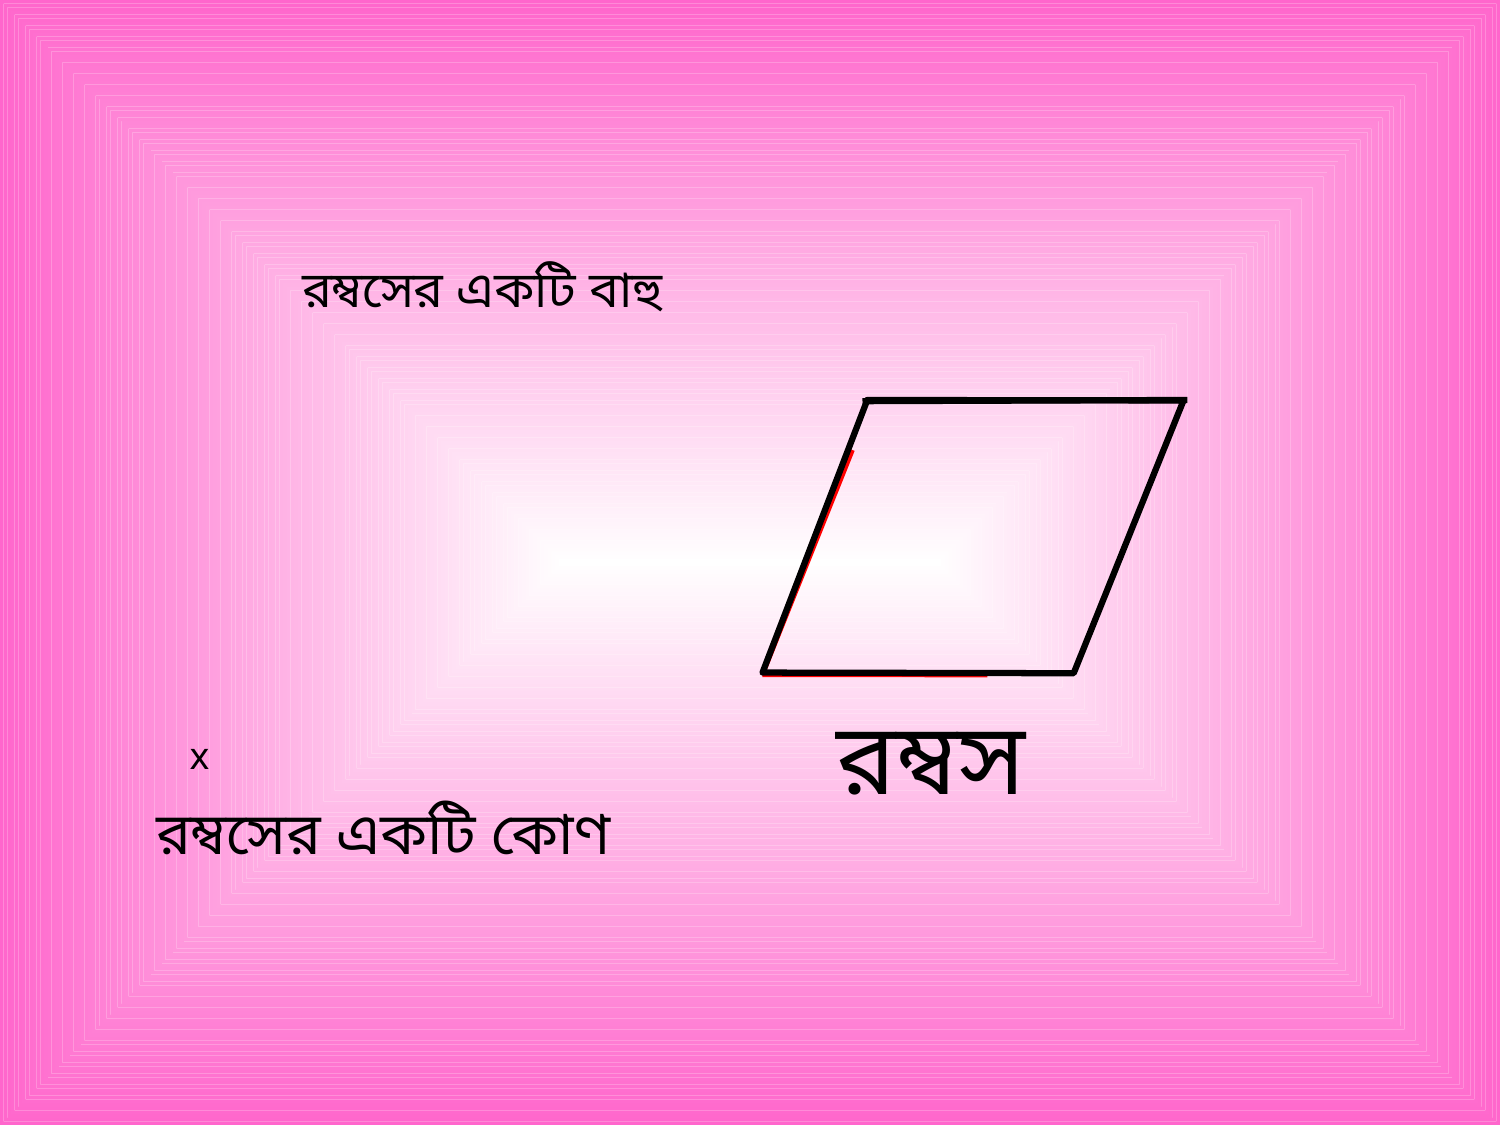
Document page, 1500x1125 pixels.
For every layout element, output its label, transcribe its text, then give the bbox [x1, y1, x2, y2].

text_box রম্বসের একটি কোণ [141, 789, 667, 874]
text_box x [174, 724, 263, 785]
text_box [846, 409, 1182, 676]
text_box রম্বসের একটি বাহু [287, 249, 731, 325]
text_box রম্বস [699, 687, 1163, 823]
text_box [762, 449, 988, 676]
